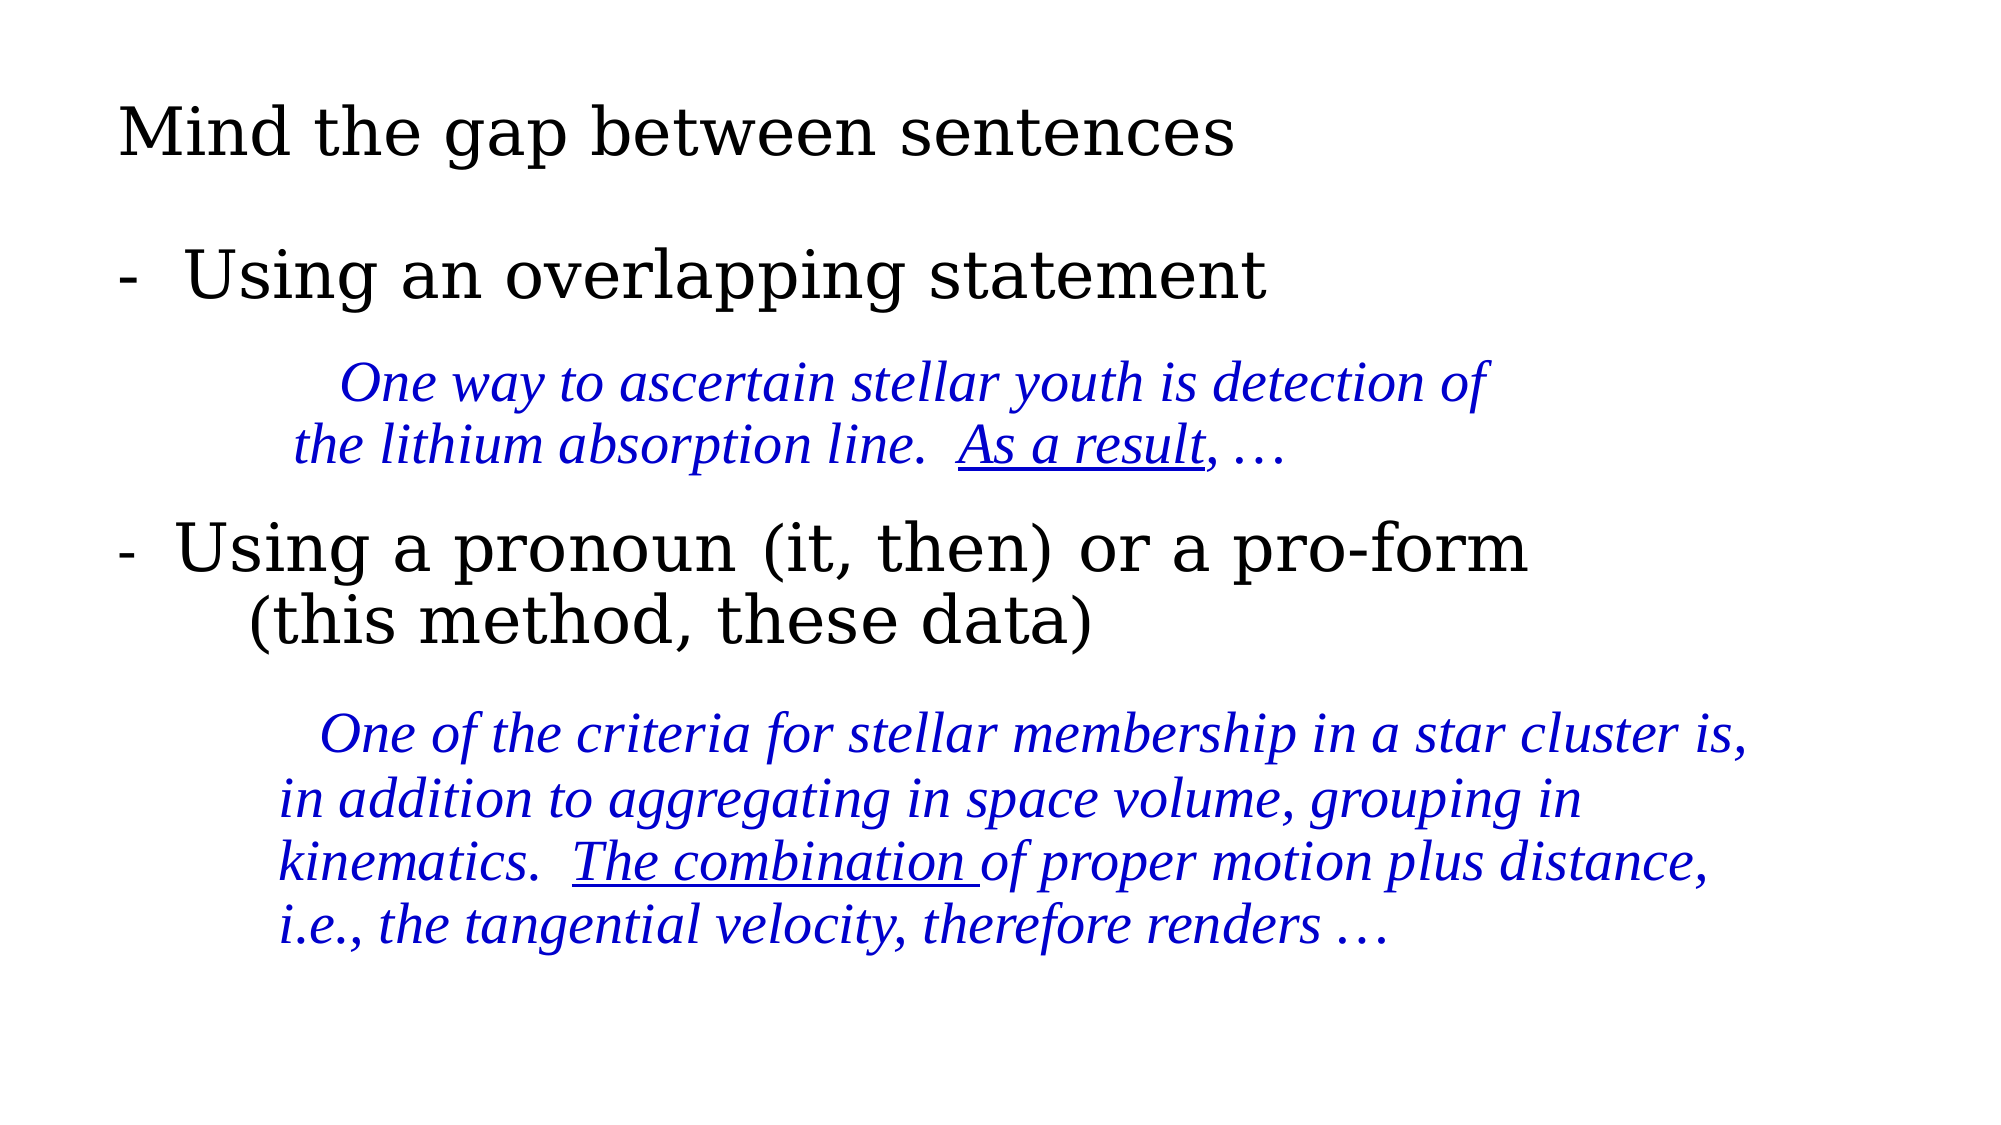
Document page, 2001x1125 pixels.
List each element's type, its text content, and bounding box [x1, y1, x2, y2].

text_box Mind the gap between sentences - Using an overlapping statement One way to ascertain stellar youth is detection of the lithium absorption line. As a result, … - Using a pronoun (it, then) or a pro-form (this method, these data) One of the criteria for stellar membership in a star cluster is, in addition to aggregating in space volume, grouping in kinematics. The combination of proper motion plus distance, i.e., the tangential velocity, therefore renders … [102, 90, 1934, 964]
